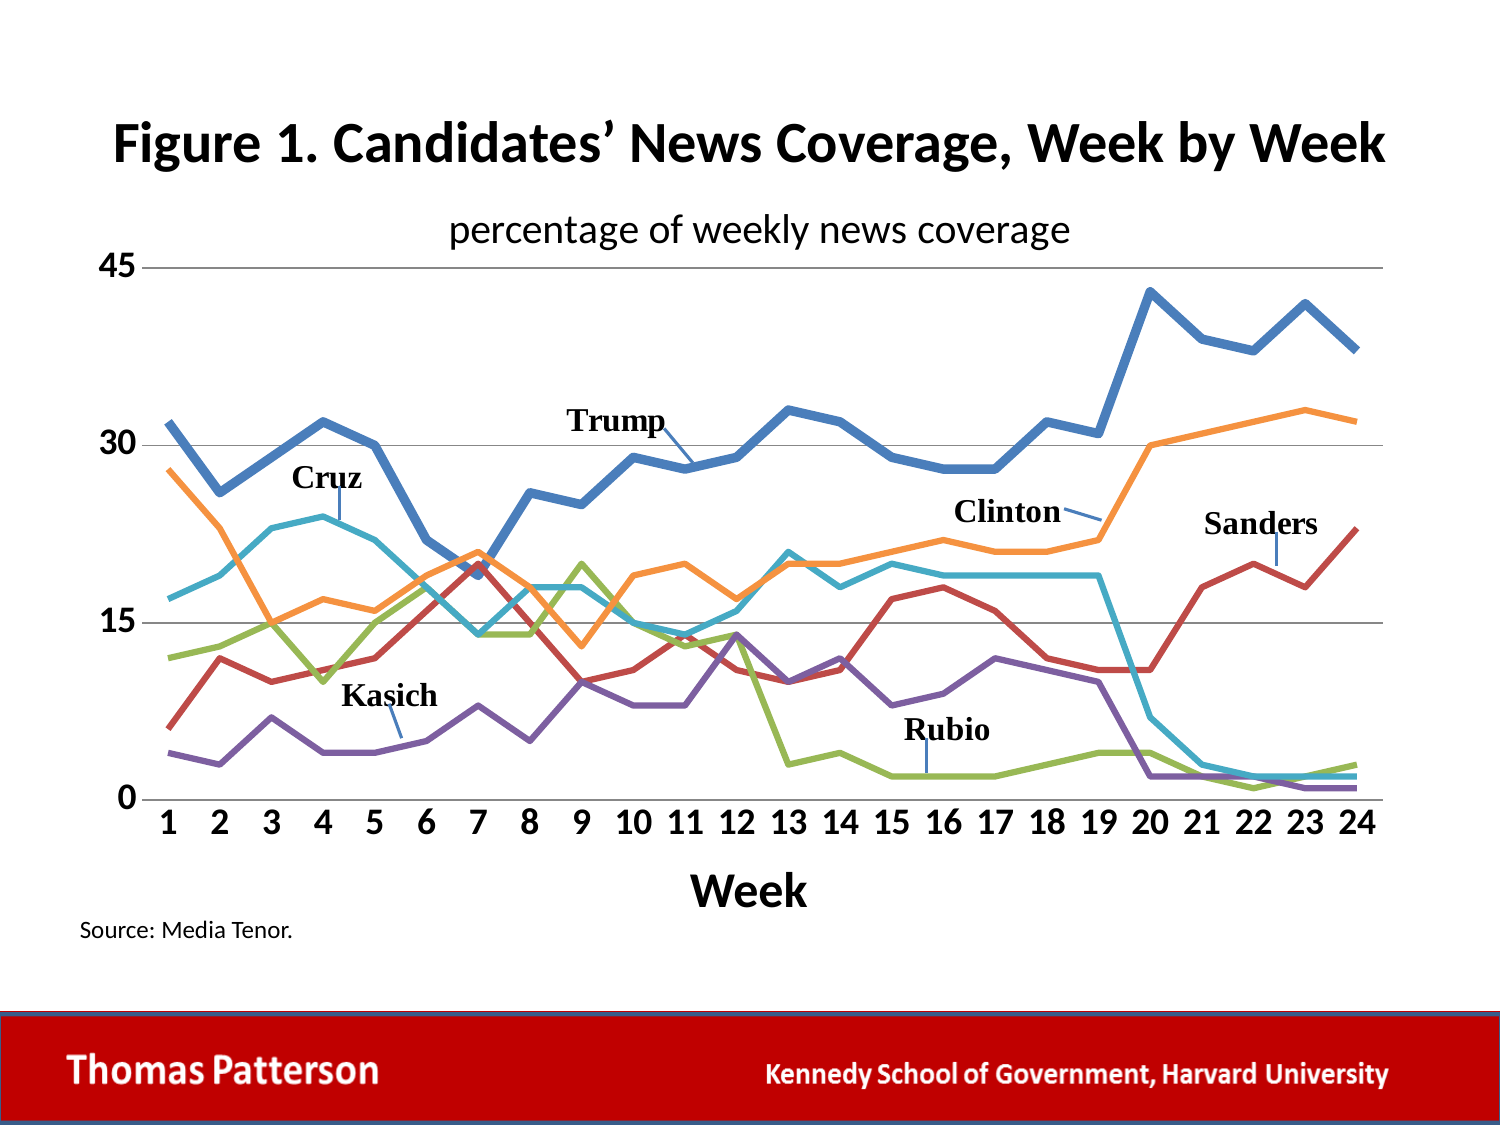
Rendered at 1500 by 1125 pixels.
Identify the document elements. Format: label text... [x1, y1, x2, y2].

chart [51, 187, 1402, 888]
picture [0, 1012, 1500, 1125]
text_box Source: Media Tenor. [12, 897, 1395, 953]
text_box Week [674, 896, 854, 925]
title Figure 1. Candidates’ News Coverage, Week by Week [75, 45, 1425, 233]
